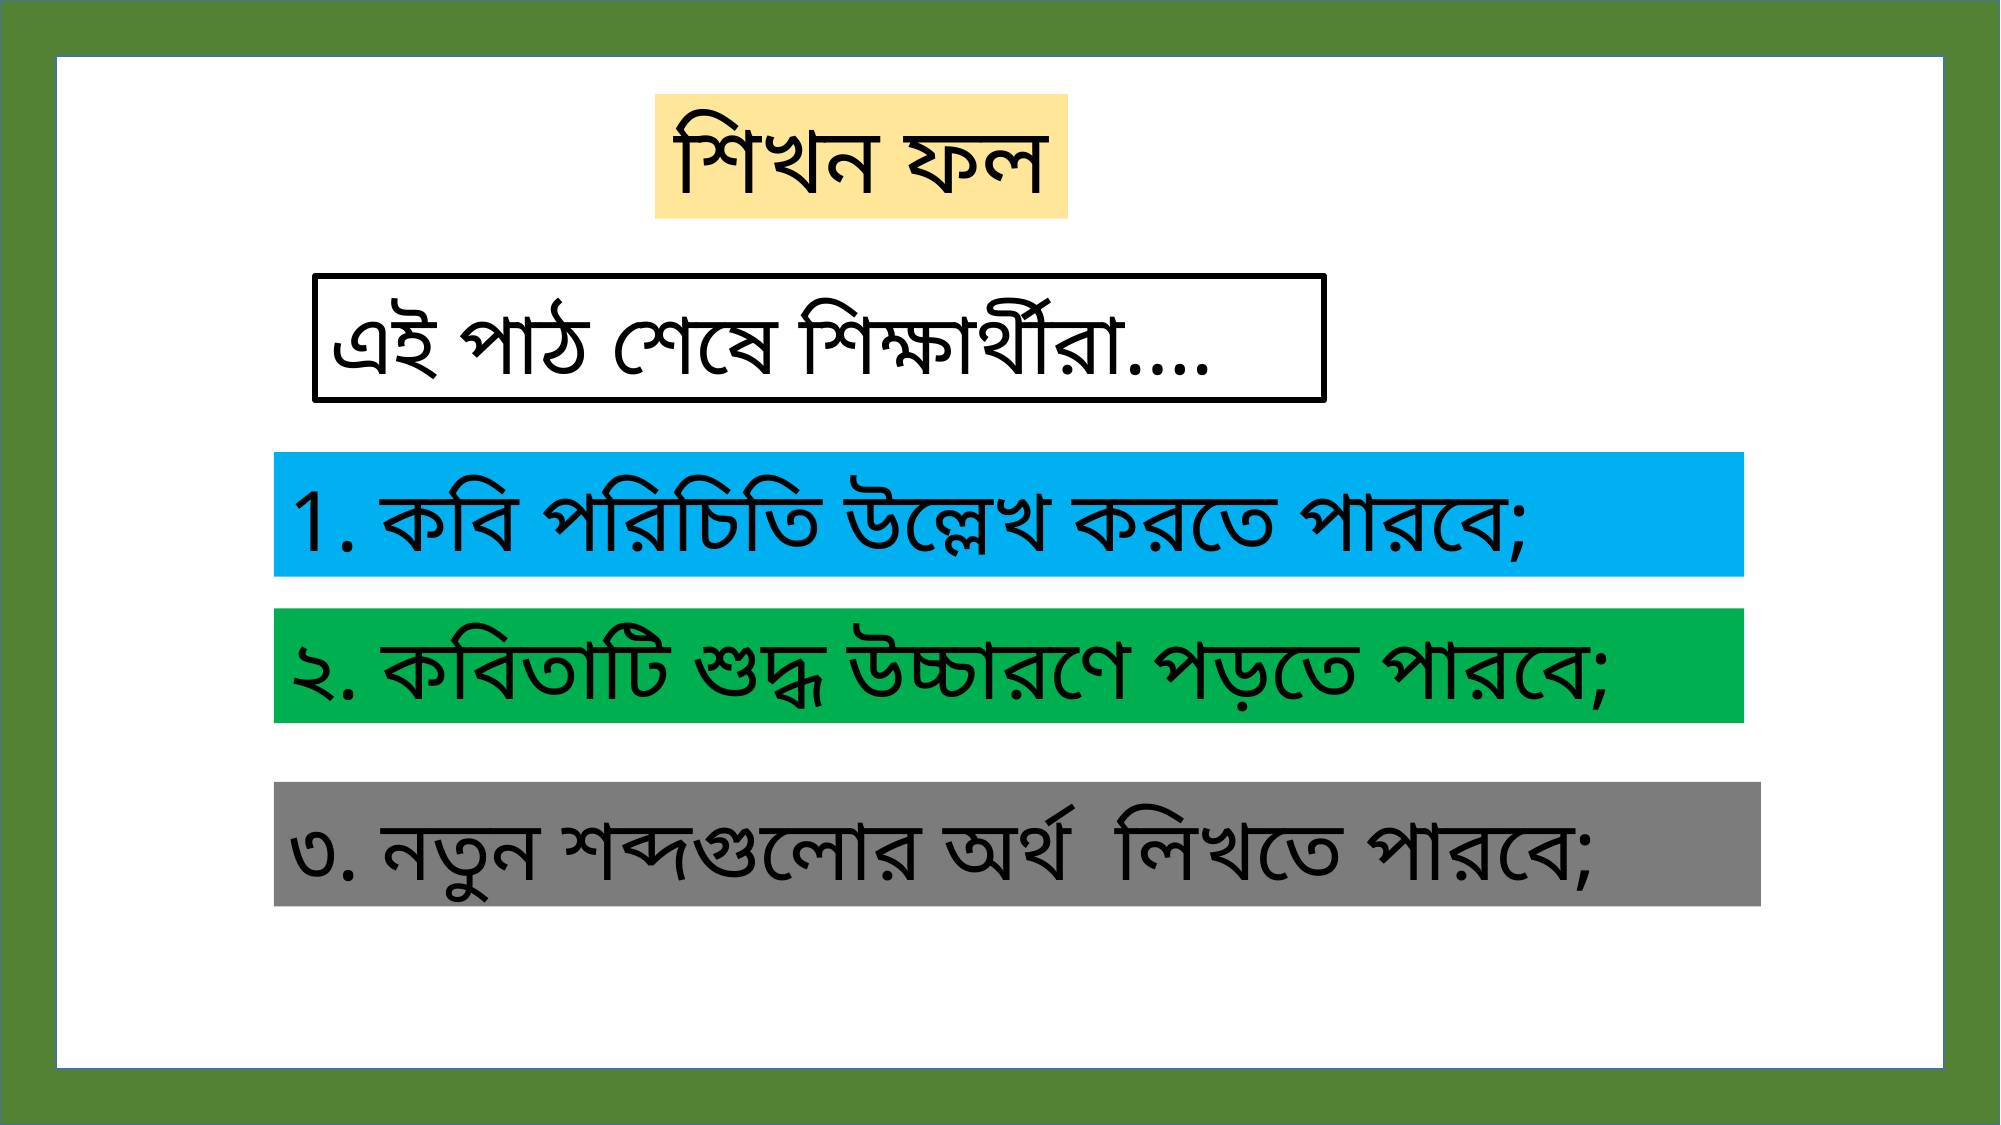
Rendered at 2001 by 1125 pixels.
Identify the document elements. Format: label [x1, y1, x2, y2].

text_box [0, 0, 2000, 1125]
